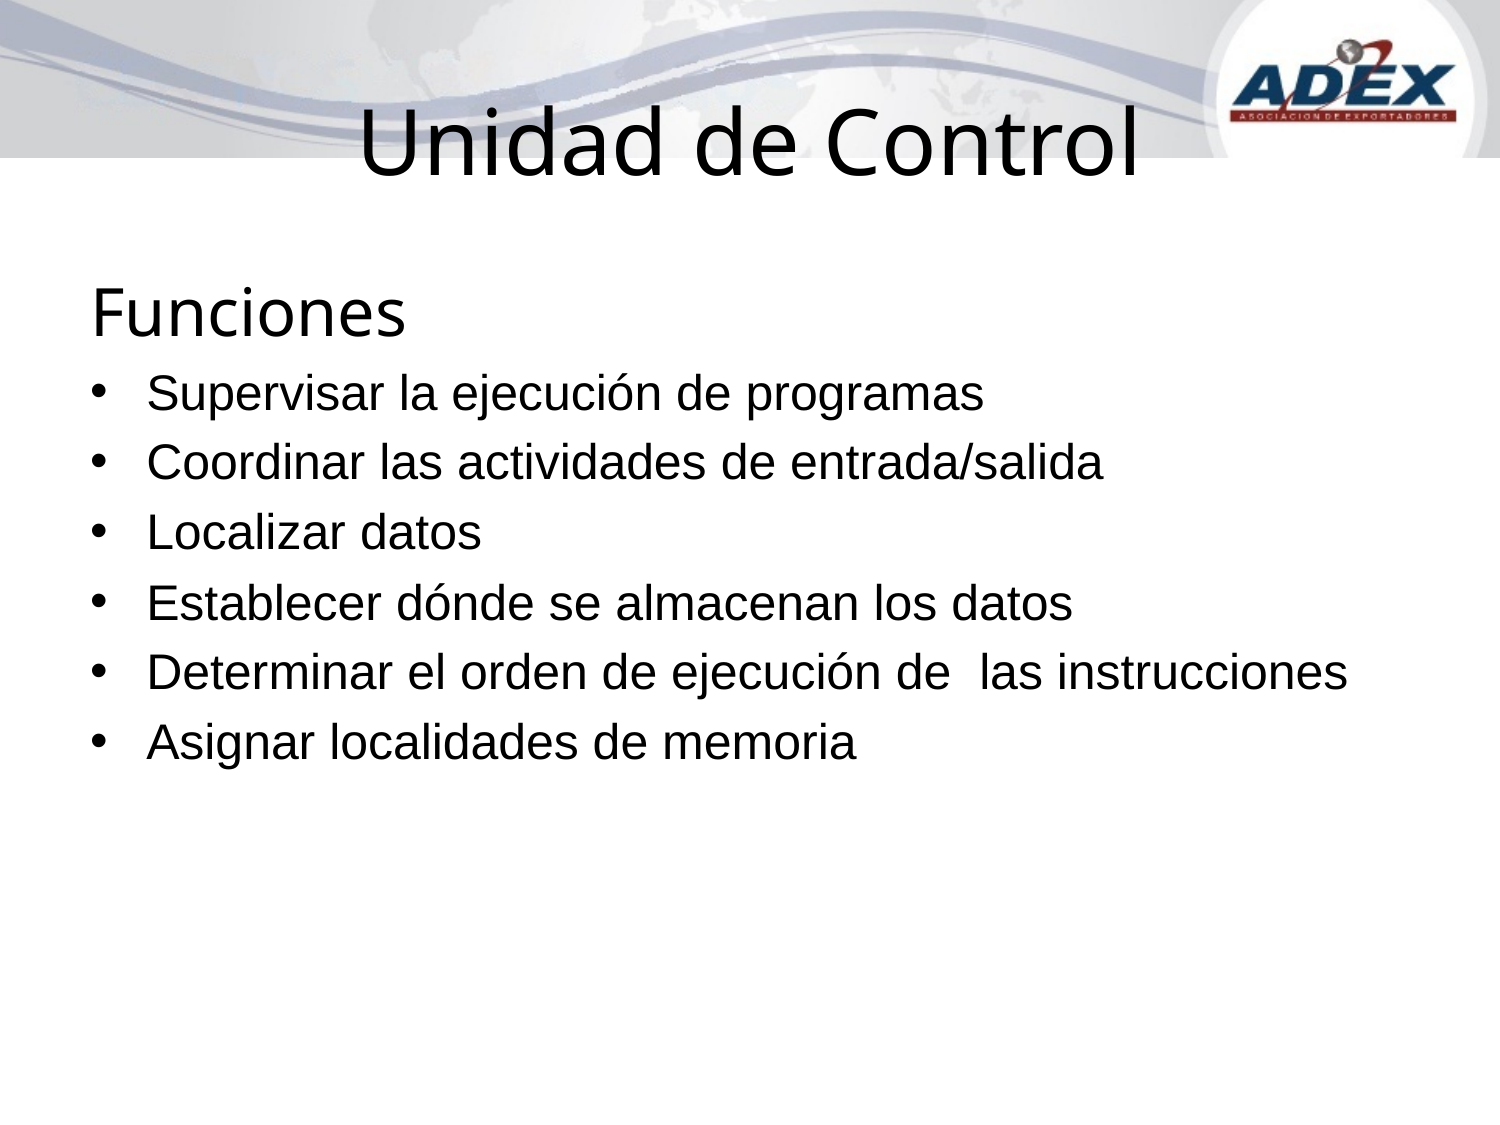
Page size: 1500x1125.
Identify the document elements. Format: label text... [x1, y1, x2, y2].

title Unidad de Control [75, 166, 1425, 233]
list Funciones Supervisar la ejecución de programas Coordinar las actividades de entrada/salida Localizar datos Establecer dónde se almacenan los datos Determinar el orden de ejecución de las instrucciones Asignar localidades de memoria [75, 262, 1425, 1005]
picture [0, 0, 1500, 158]
